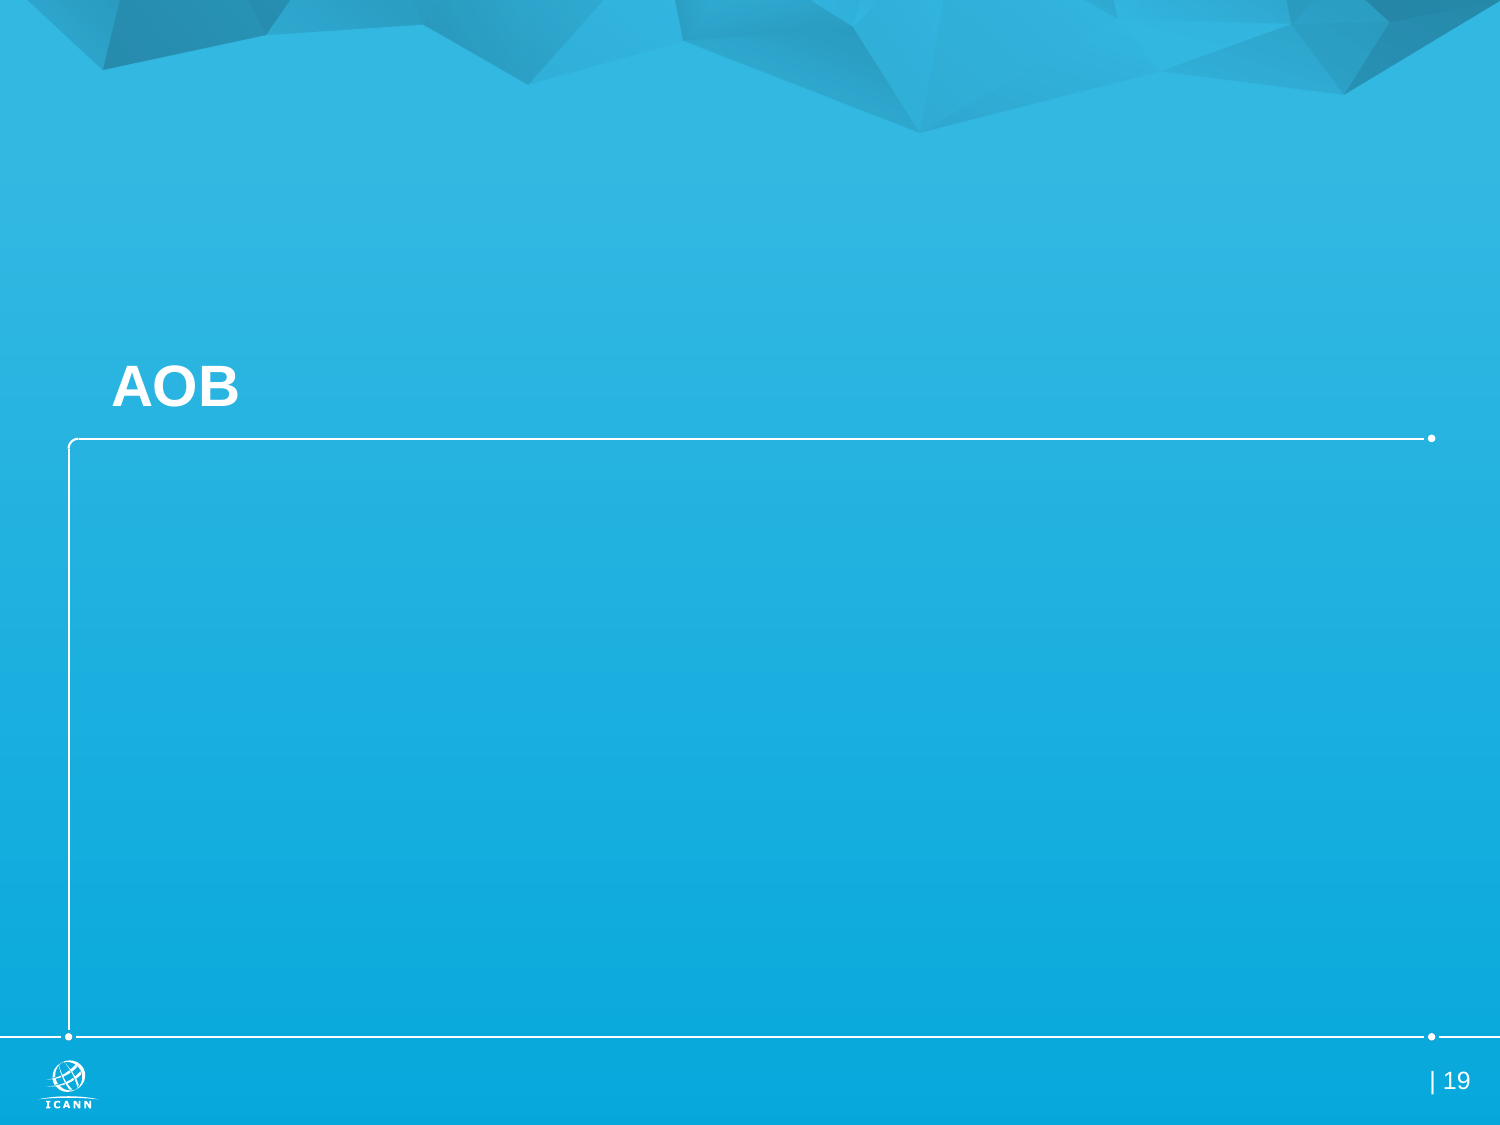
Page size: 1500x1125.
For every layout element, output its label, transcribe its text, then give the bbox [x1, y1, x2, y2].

title AOB [95, 129, 1398, 426]
picture [0, 0, 1500, 882]
